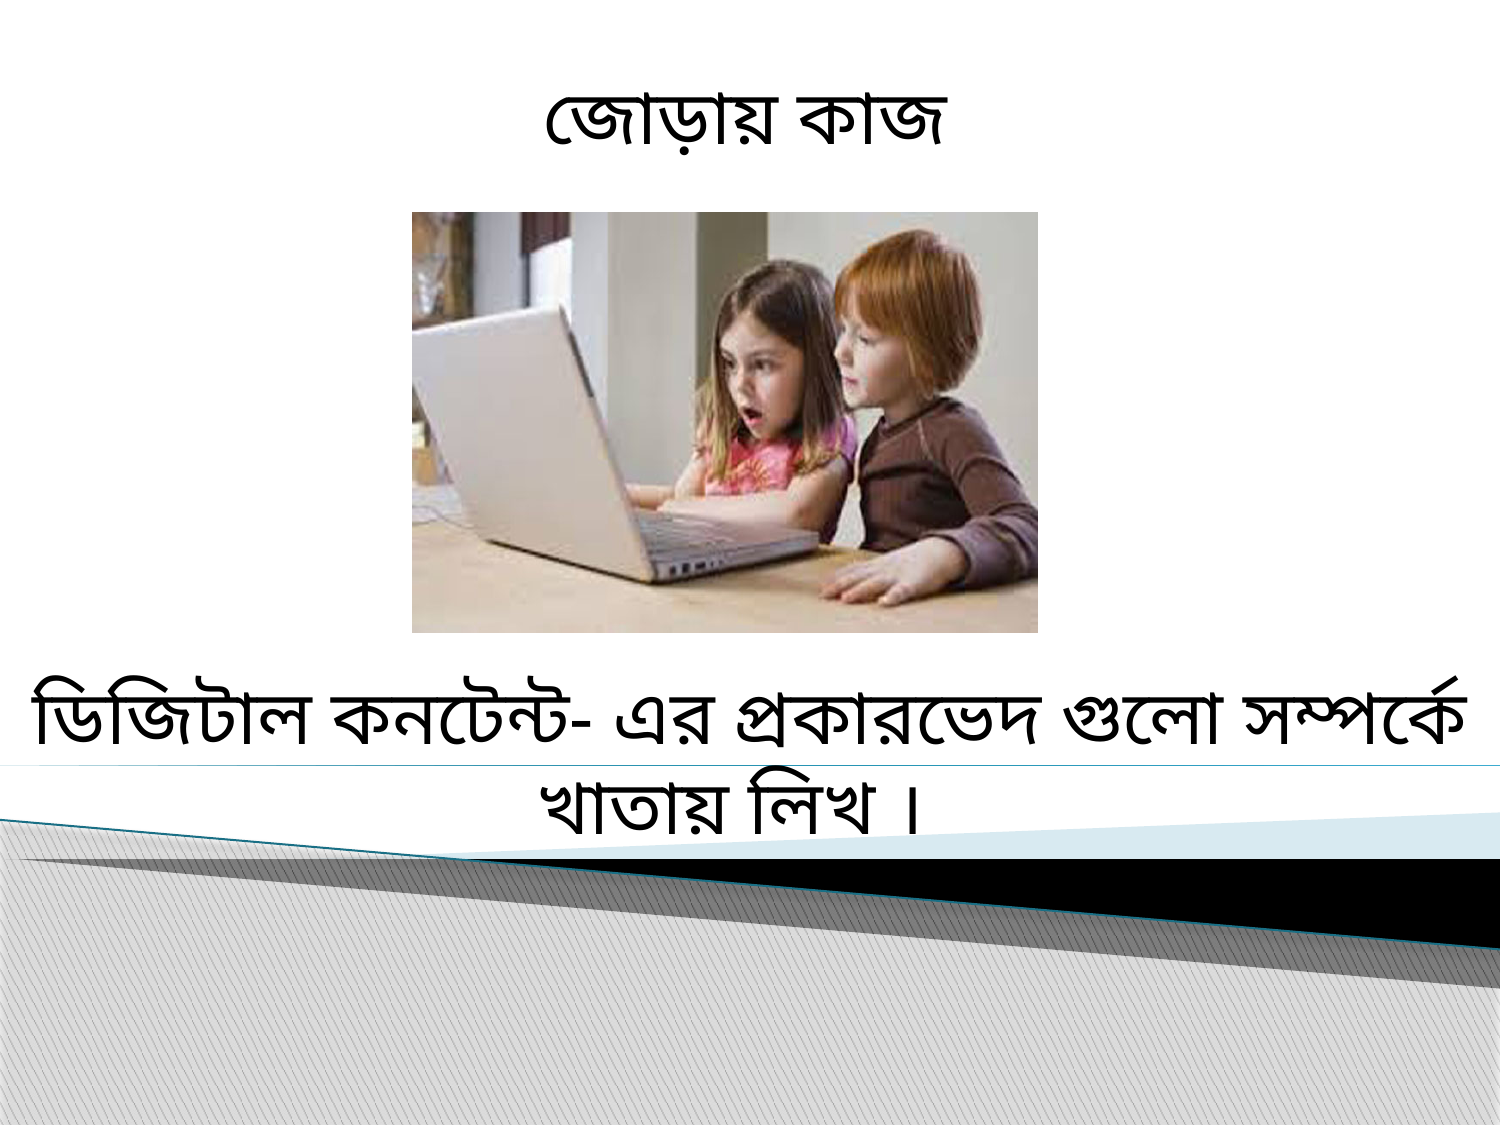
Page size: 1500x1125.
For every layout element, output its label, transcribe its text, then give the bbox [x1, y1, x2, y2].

picture [5, 859, 1500, 989]
text_box জোড়ায় কাজ [462, 62, 1038, 168]
picture [412, 212, 1038, 634]
text_box ডিজিটাল কনটেন্ট- এর প্রকারভেদ গুলো সম্পর্কে খাতায় লিখ । [0, 662, 1500, 858]
